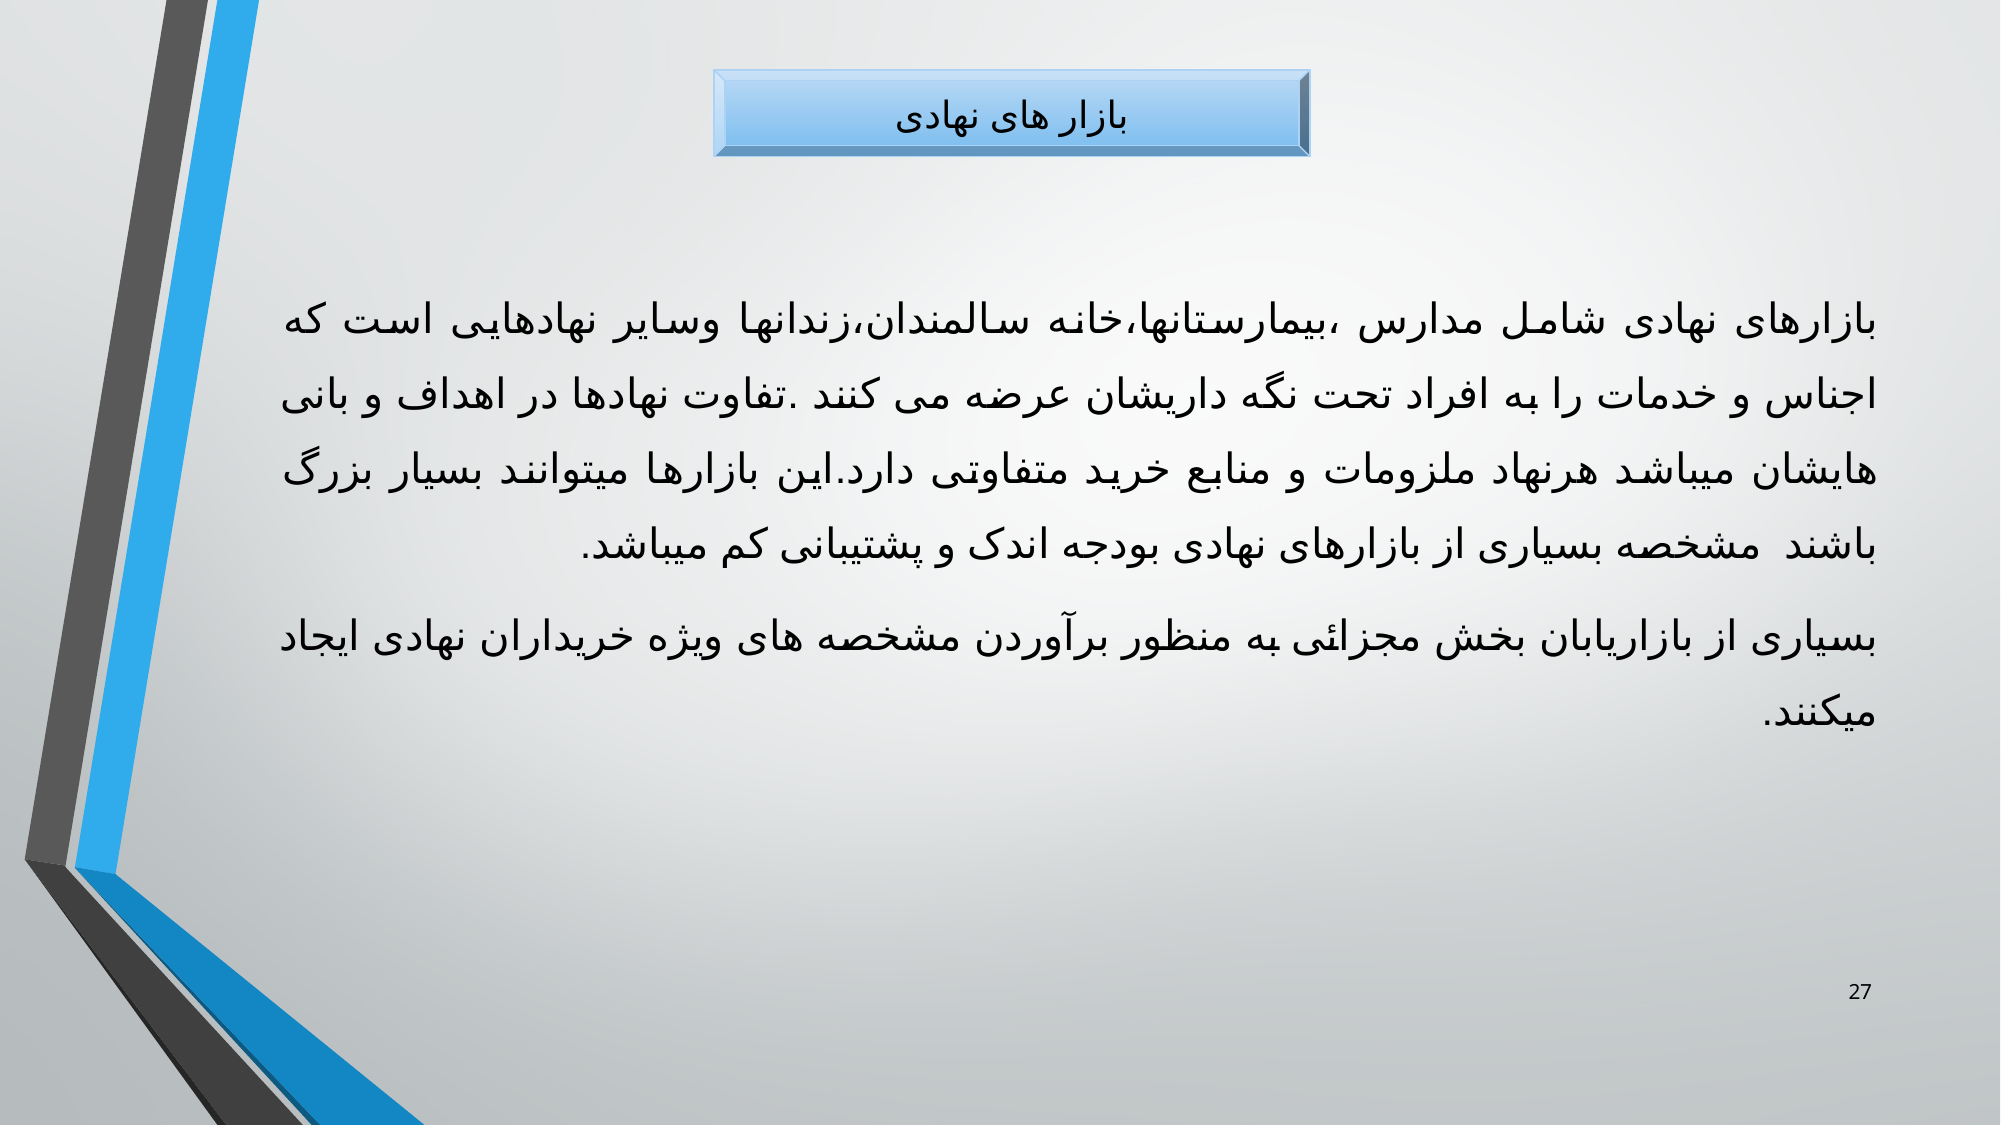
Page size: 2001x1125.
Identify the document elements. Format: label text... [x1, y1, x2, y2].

slide_number 27 [1796, 962, 1887, 1023]
text_box بازار های نهادی [713, 69, 1311, 157]
text_box بازارهای نهادی شامل مدارس ،بیمارستانها،خانه سالمندان،زندانها وسایر نهادهایی است که اجناس و خدمات را به افراد تحت نگه داریشان عرضه می کنند .تفاوت نهادها در اهداف و بانی هایشان میباشد هرنهاد ملزومات و منابع خرید متفاوتی دارد.این بازارها میتوانند بسیار بزرگ باشند مشخصه بسیاری از بازارهای نهادی بودجه اندک و پشتیبانی کم میباشد. بسیاری از بازاریابان بخش مجزائی به منظور برآوردن مشخصه های ویژه خریداران نهادی ایجاد میکنند. [264, 259, 1893, 742]
